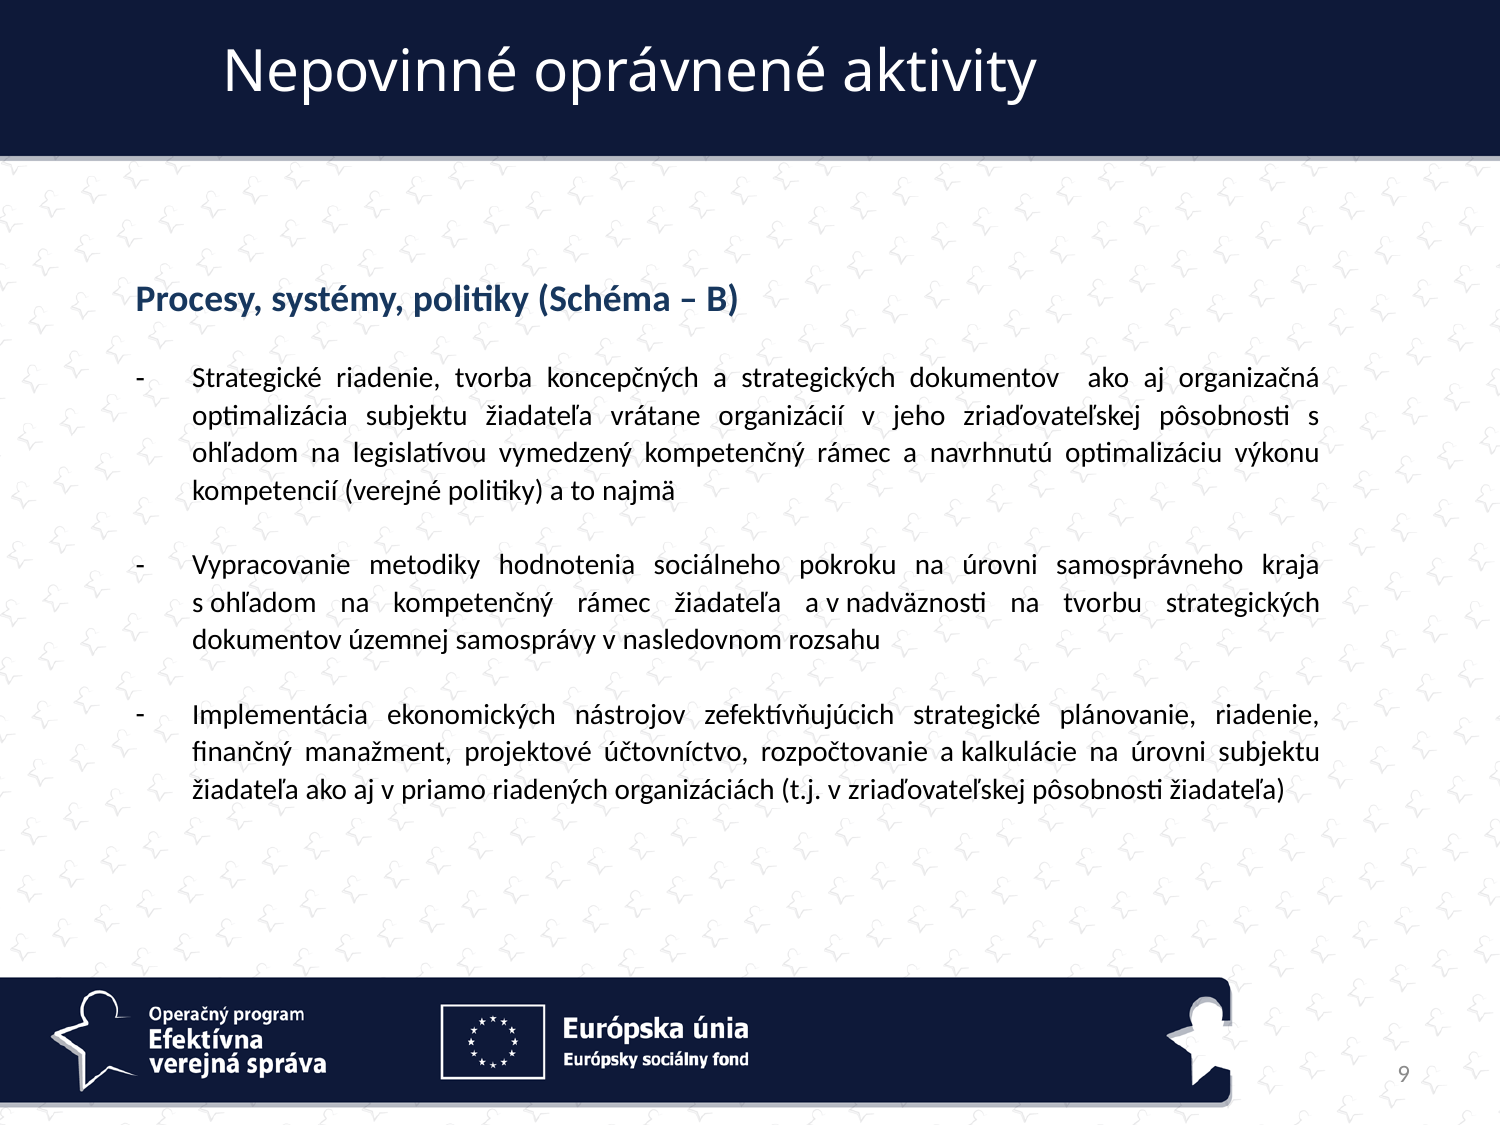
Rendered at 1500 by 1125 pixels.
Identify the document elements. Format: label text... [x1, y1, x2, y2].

text_box Procesy, systémy, politiky (Schéma – B) Strategické riadenie, tvorba koncepčných a strategických dokumentov ako aj organizačná optimalizácia subjektu žiadateľa vrátane organizácií v jeho zriaďovateľskej pôsobnosti s ohľadom na legislatívou vymedzený kompetenčný rámec a navrhnutú optimalizáciu výkonu kompetencií (verejné politiky) a to najmä Vypracovanie metodiky hodnotenia sociálneho pokroku na úrovni samosprávneho kraja s ohľadom na kompetenčný rámec žiadateľa a v nadväznosti na tvorbu strategických dokumentov územnej samosprávy v nasledovnom rozsahu Implementácia ekonomických nástrojov zefektívňujúcich strategické plánovanie, riadenie, finančný manažment, projektové účtovníctvo, rozpočtovanie a kalkulácie na úrovni subjektu žiadateľa ako aj v priamo riadených organizáciách (t.j. v zriaďovateľskej pôsobnosti žiadateľa) [120, 263, 1335, 813]
picture [0, 0, 1500, 1125]
slide_number 9 [1074, 1042, 1425, 1103]
text_box [117, 149, 1336, 373]
text_box Nepovinné oprávnené aktivity [207, 25, 1053, 111]
